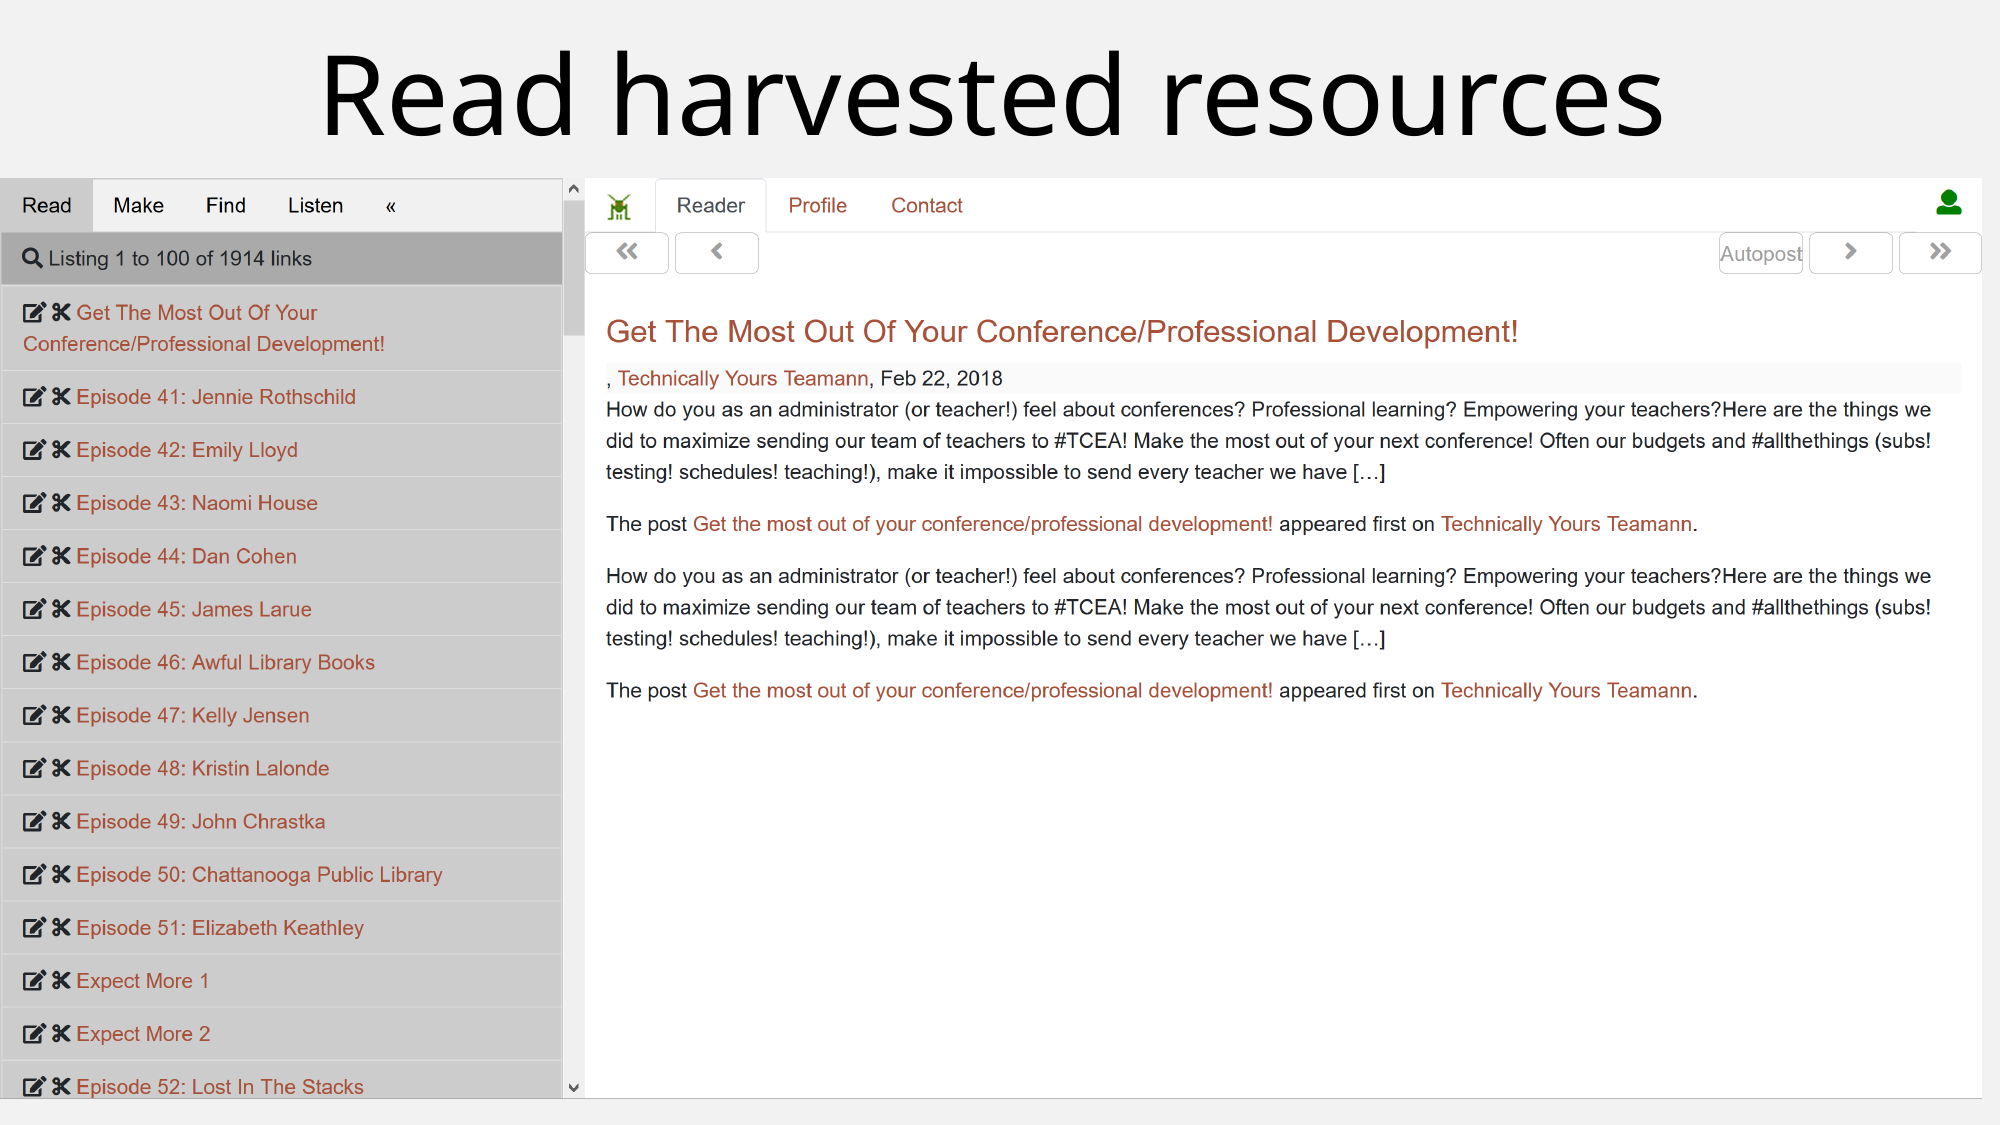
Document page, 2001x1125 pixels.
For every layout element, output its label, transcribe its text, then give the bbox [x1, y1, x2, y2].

text_box Read harvested resources [102, 16, 1944, 165]
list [0, 178, 1982, 1099]
